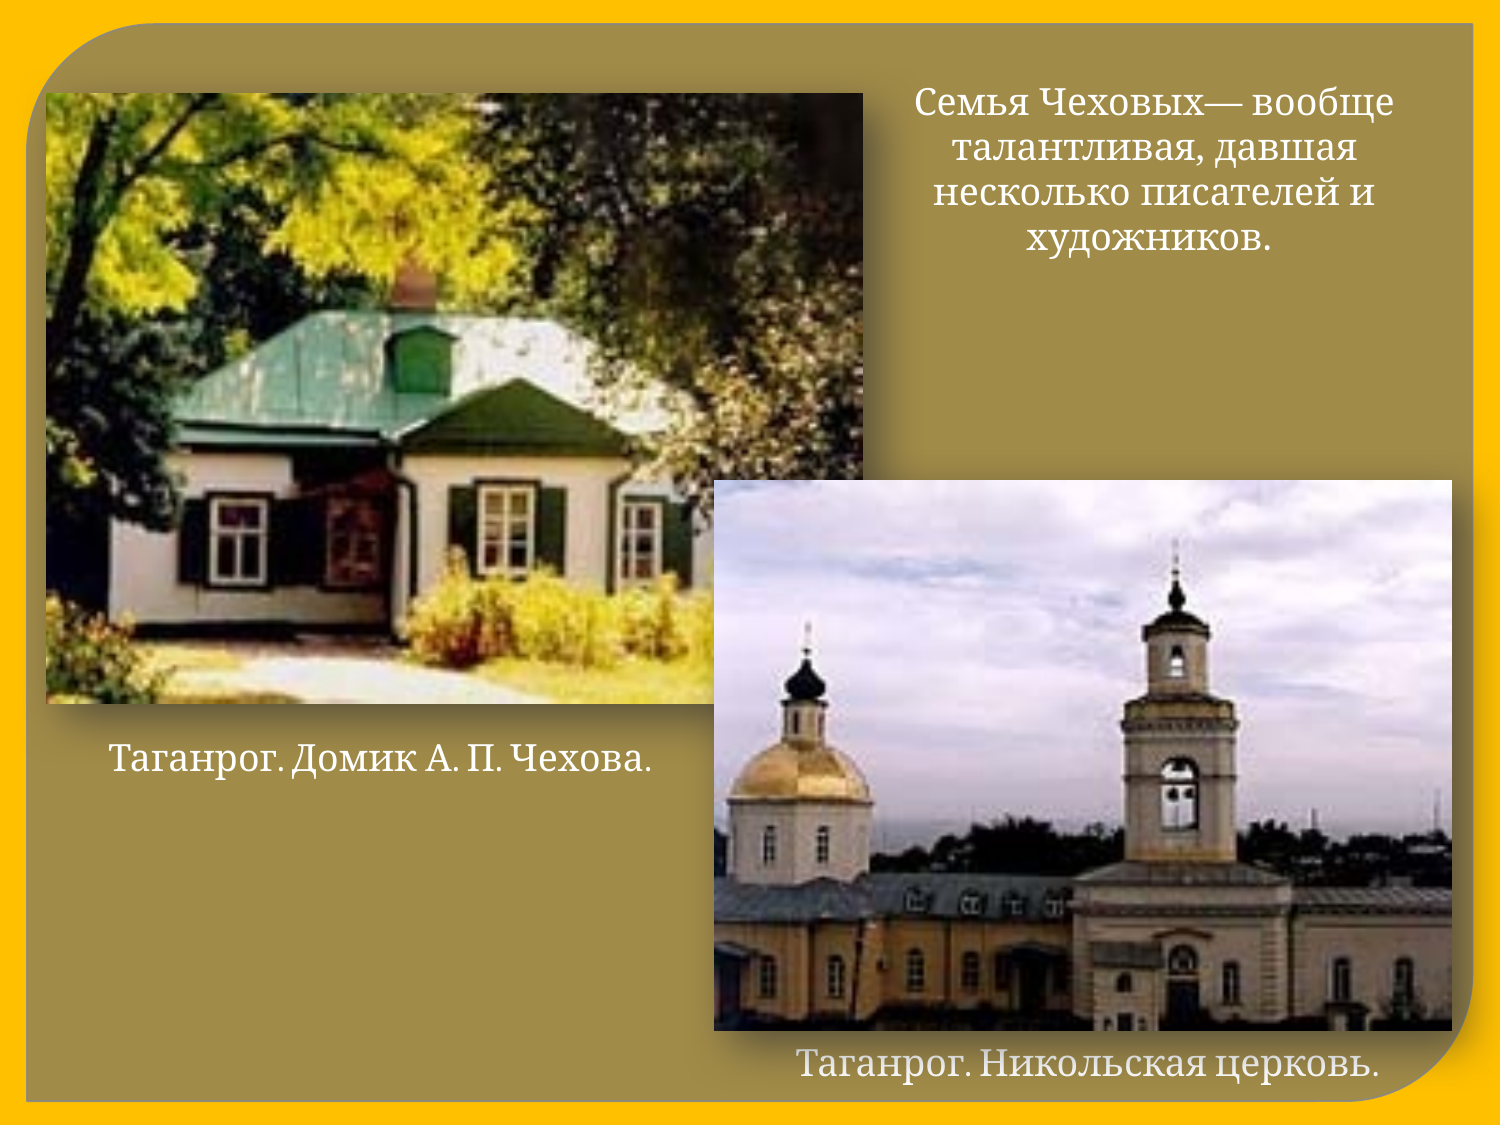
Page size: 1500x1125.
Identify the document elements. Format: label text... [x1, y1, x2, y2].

text_box Таганрог. Домик А. П. Чехова. [93, 726, 667, 787]
picture [46, 93, 1452, 1031]
text_box Таганрог. Никольская церковь. [780, 1079, 1395, 1091]
text_box Семья Чеховых— вообще талантливая, давшая несколько писателей и художников. [878, 70, 1430, 265]
